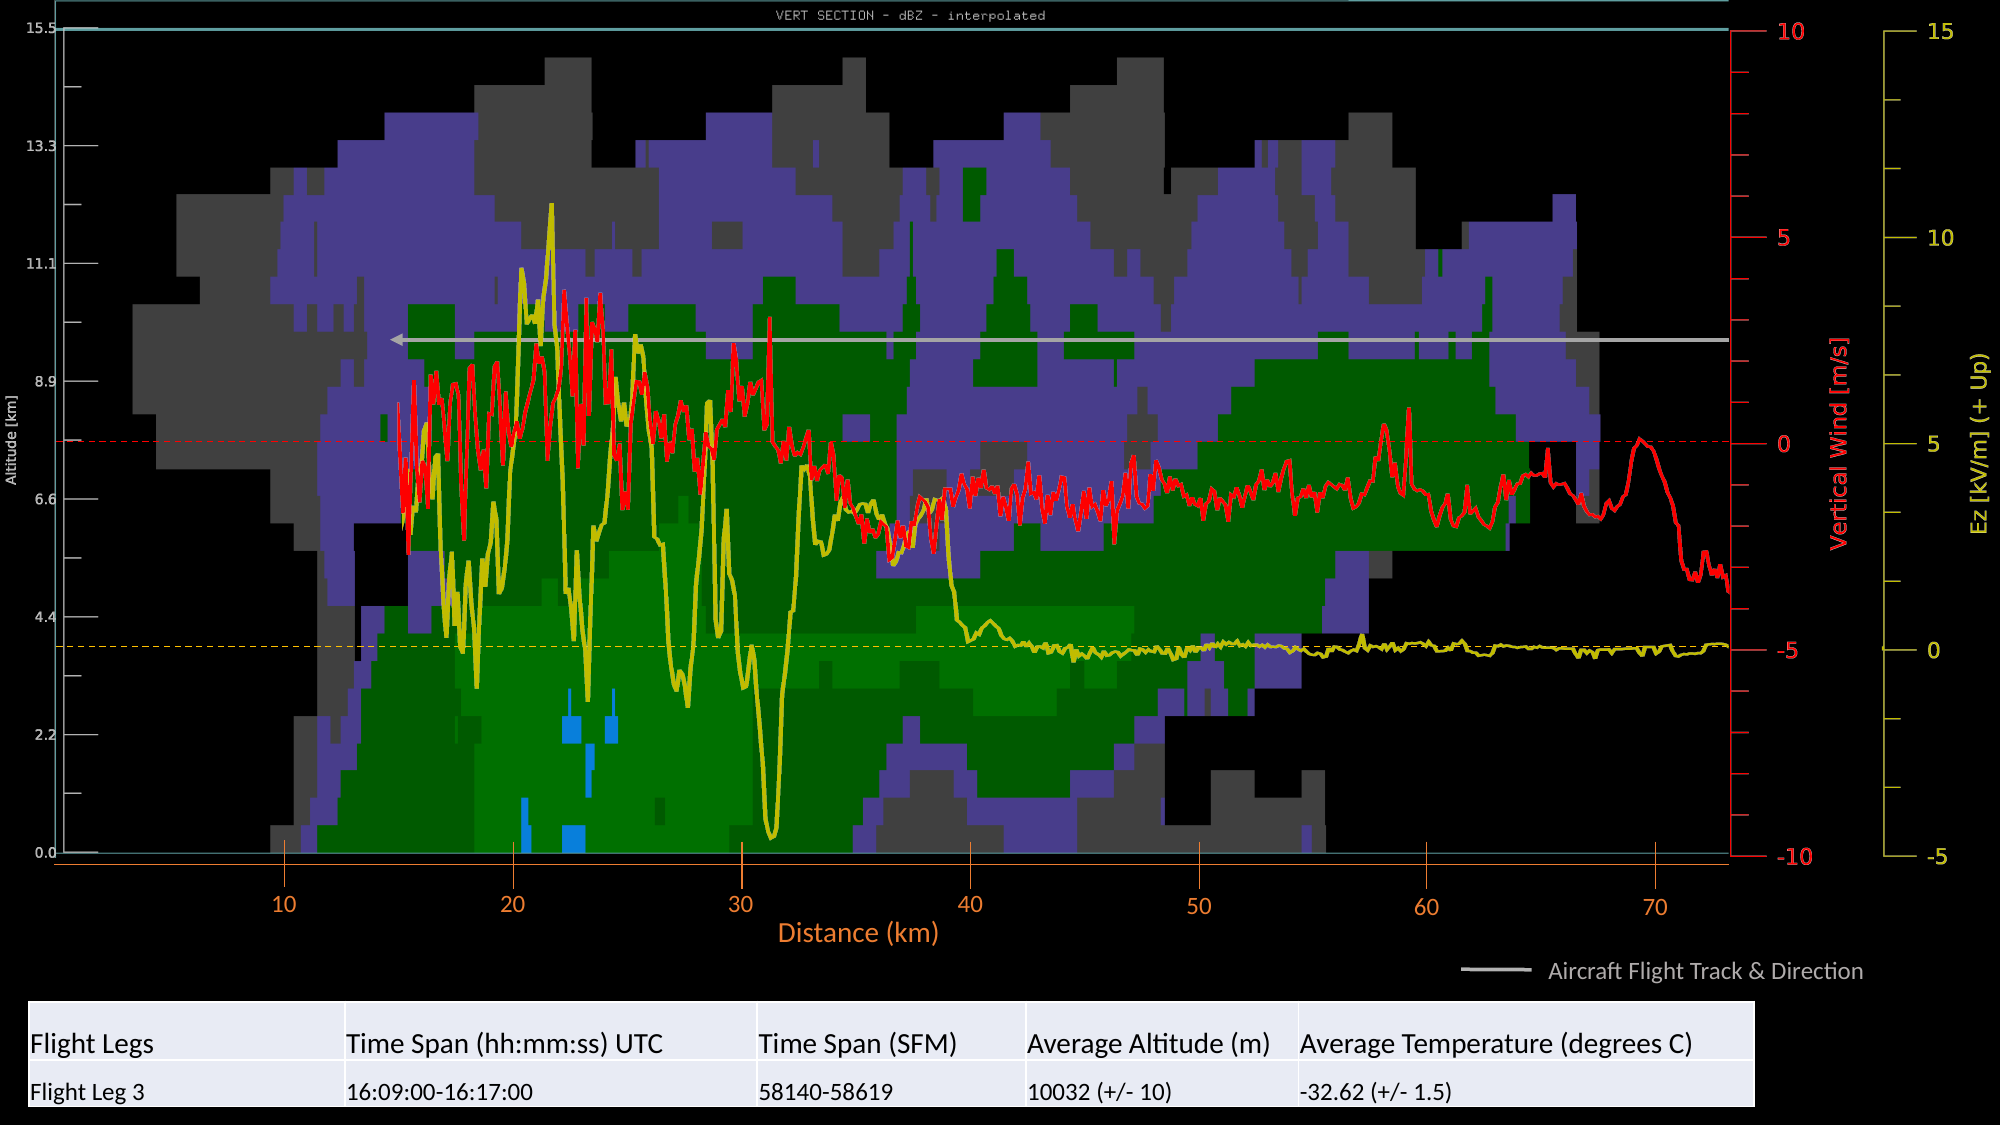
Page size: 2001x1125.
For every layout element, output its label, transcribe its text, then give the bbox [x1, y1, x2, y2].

table_header Average Temperature (degrees C) [1299, 1003, 1753, 1059]
table_header Time Span (SFM) [758, 1003, 1025, 1059]
table_cell 58140-58619 [758, 1061, 1025, 1106]
table_cell Flight Leg 3 [30, 1061, 344, 1106]
table_header Average Altitude (m) [1027, 1003, 1298, 1059]
text_box 30 [713, 880, 769, 926]
table_cell 16:09:00-16:17:00 [346, 1061, 756, 1106]
text_box 50 [1171, 882, 1227, 927]
table_header Time Span (hh:mm:ss) UTC [346, 1003, 756, 1059]
picture [1460, 965, 1532, 974]
table_header Flight Legs [30, 1003, 344, 1059]
text_box 40 [942, 880, 999, 926]
text_box Distance (km) [763, 906, 955, 956]
text_box Aircraft Flight Track & Direction [1533, 946, 1729, 992]
text_box 70 [1627, 882, 1684, 928]
table_cell 10032 (+/- 10) [1027, 1061, 1298, 1106]
text_box 60 [1399, 882, 1455, 928]
table_cell -32.62 (+/- 1.5) [1299, 1061, 1753, 1106]
text_box 10 [256, 880, 312, 926]
text_box 20 [485, 880, 541, 926]
picture [0, 0, 2001, 1001]
